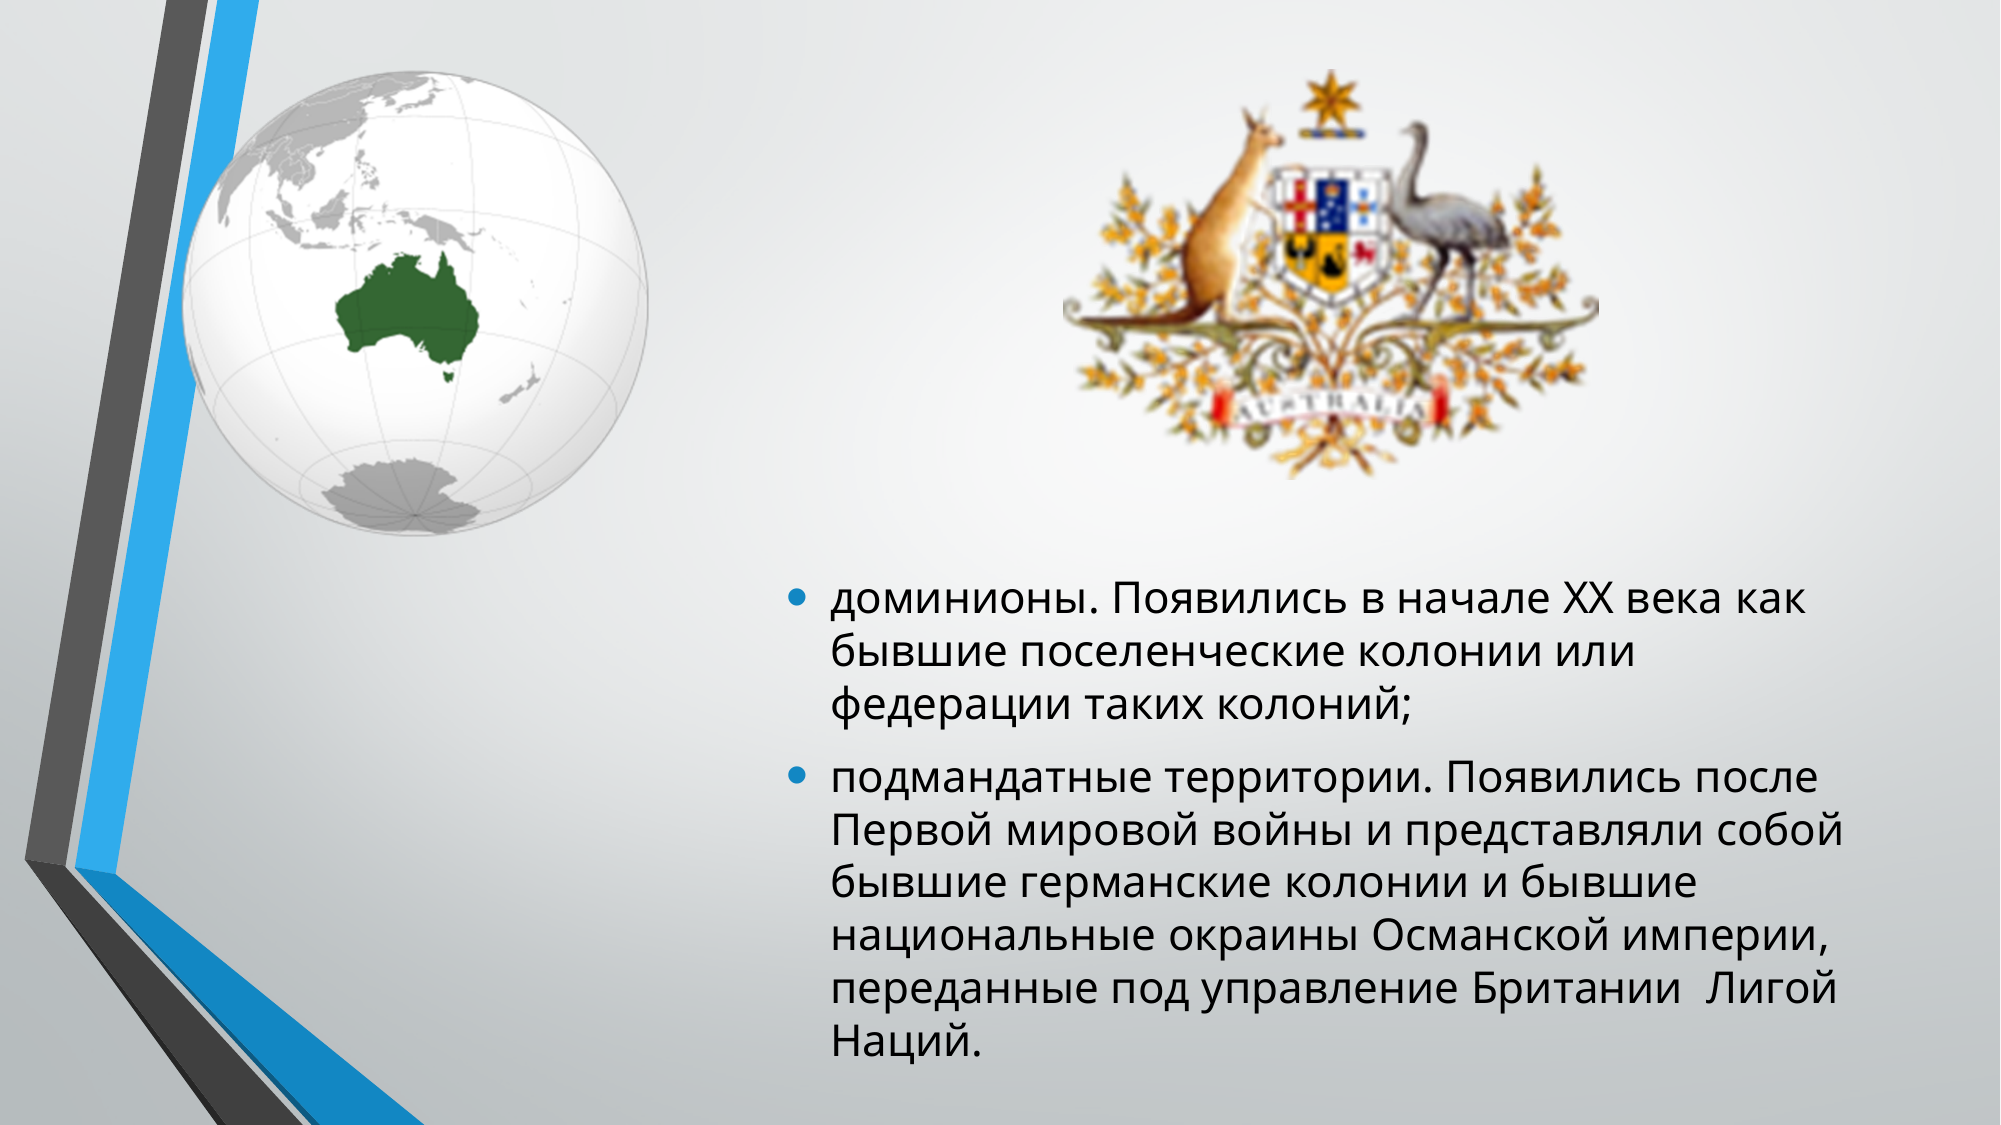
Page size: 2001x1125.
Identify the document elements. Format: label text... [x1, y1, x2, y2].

picture [1063, 69, 1599, 480]
list доминионы. Появились в начале XX века как бывшие поселенческие колонии или федерации таких колоний; подмандатные территории. Появились после Первой мировой войны и представляли собой бывшие германские колонии и бывшие национальные окраины Османской империи, переданные под управление Британии Лигой Наций. [770, 562, 1891, 1075]
picture [180, 69, 650, 538]
